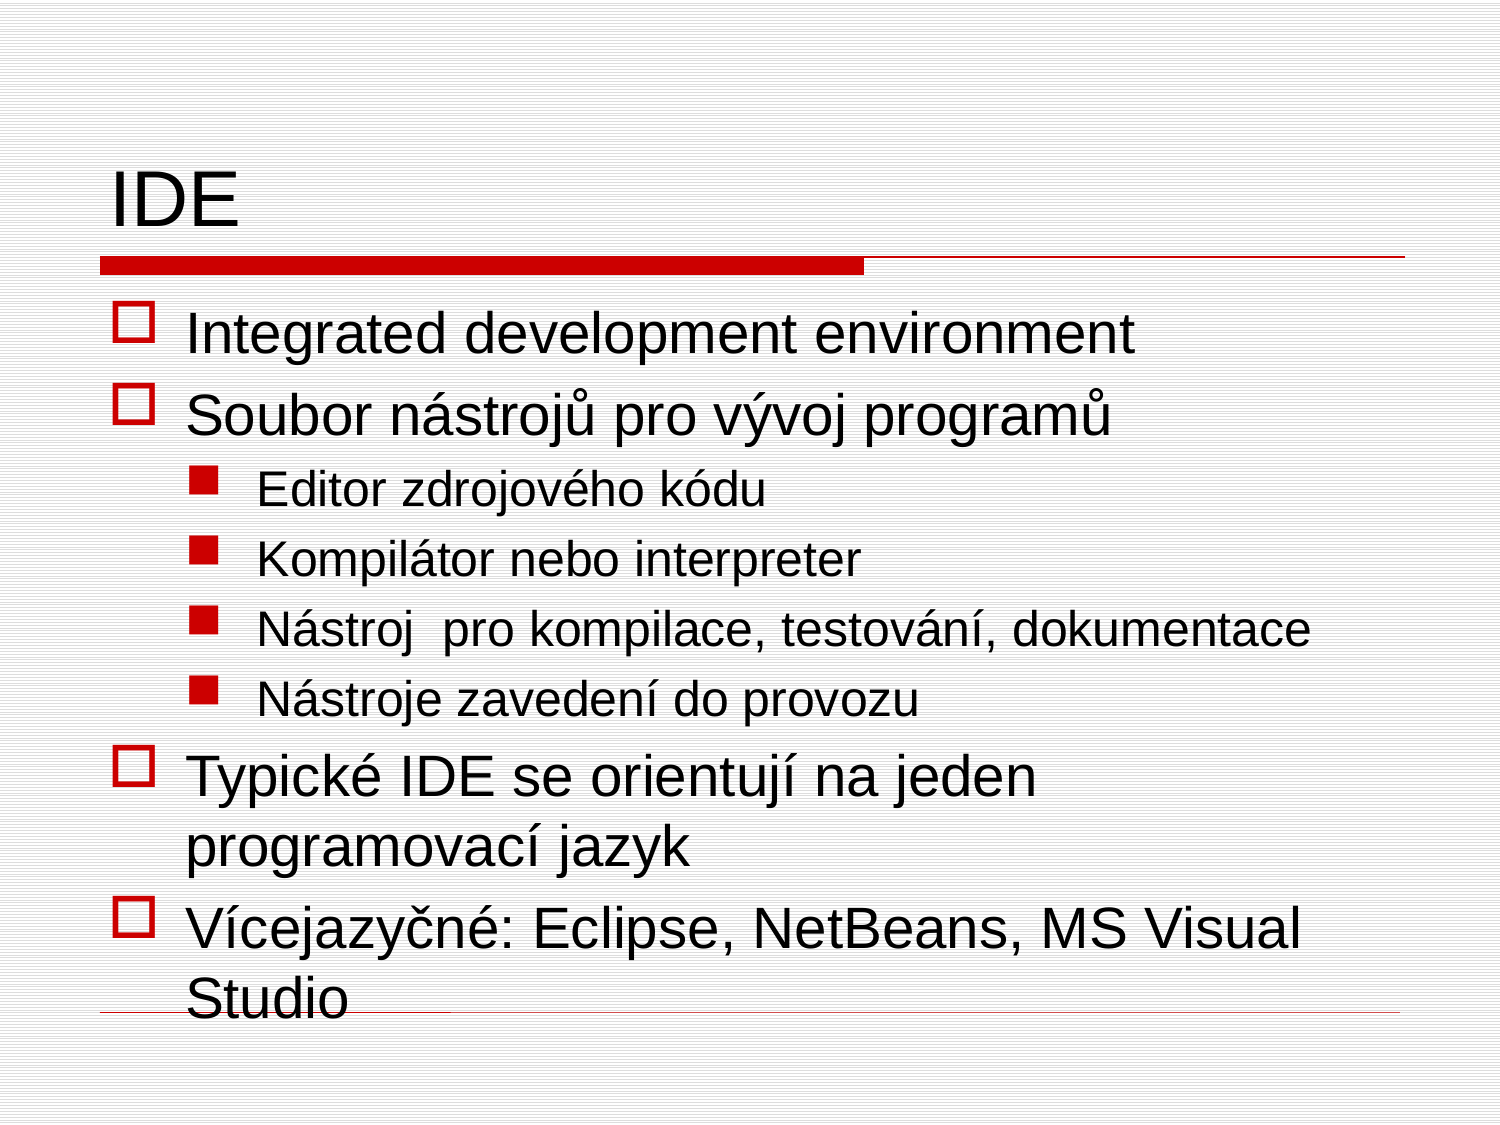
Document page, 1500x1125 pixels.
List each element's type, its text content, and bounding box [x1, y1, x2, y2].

title IDE [93, 49, 1407, 250]
list Integrated development environment Soubor nástrojů pro vývoj programů Editor zdrojového kódu Kompilátor nebo interpreter Nástroj pro kompilace, testování, dokumentace Nástroje zavedení do provozu Typické IDE se orientují na jeden programovací jazyk Vícejazyčné: Eclipse, NetBeans, MS Visual Studio [92, 287, 1406, 988]
